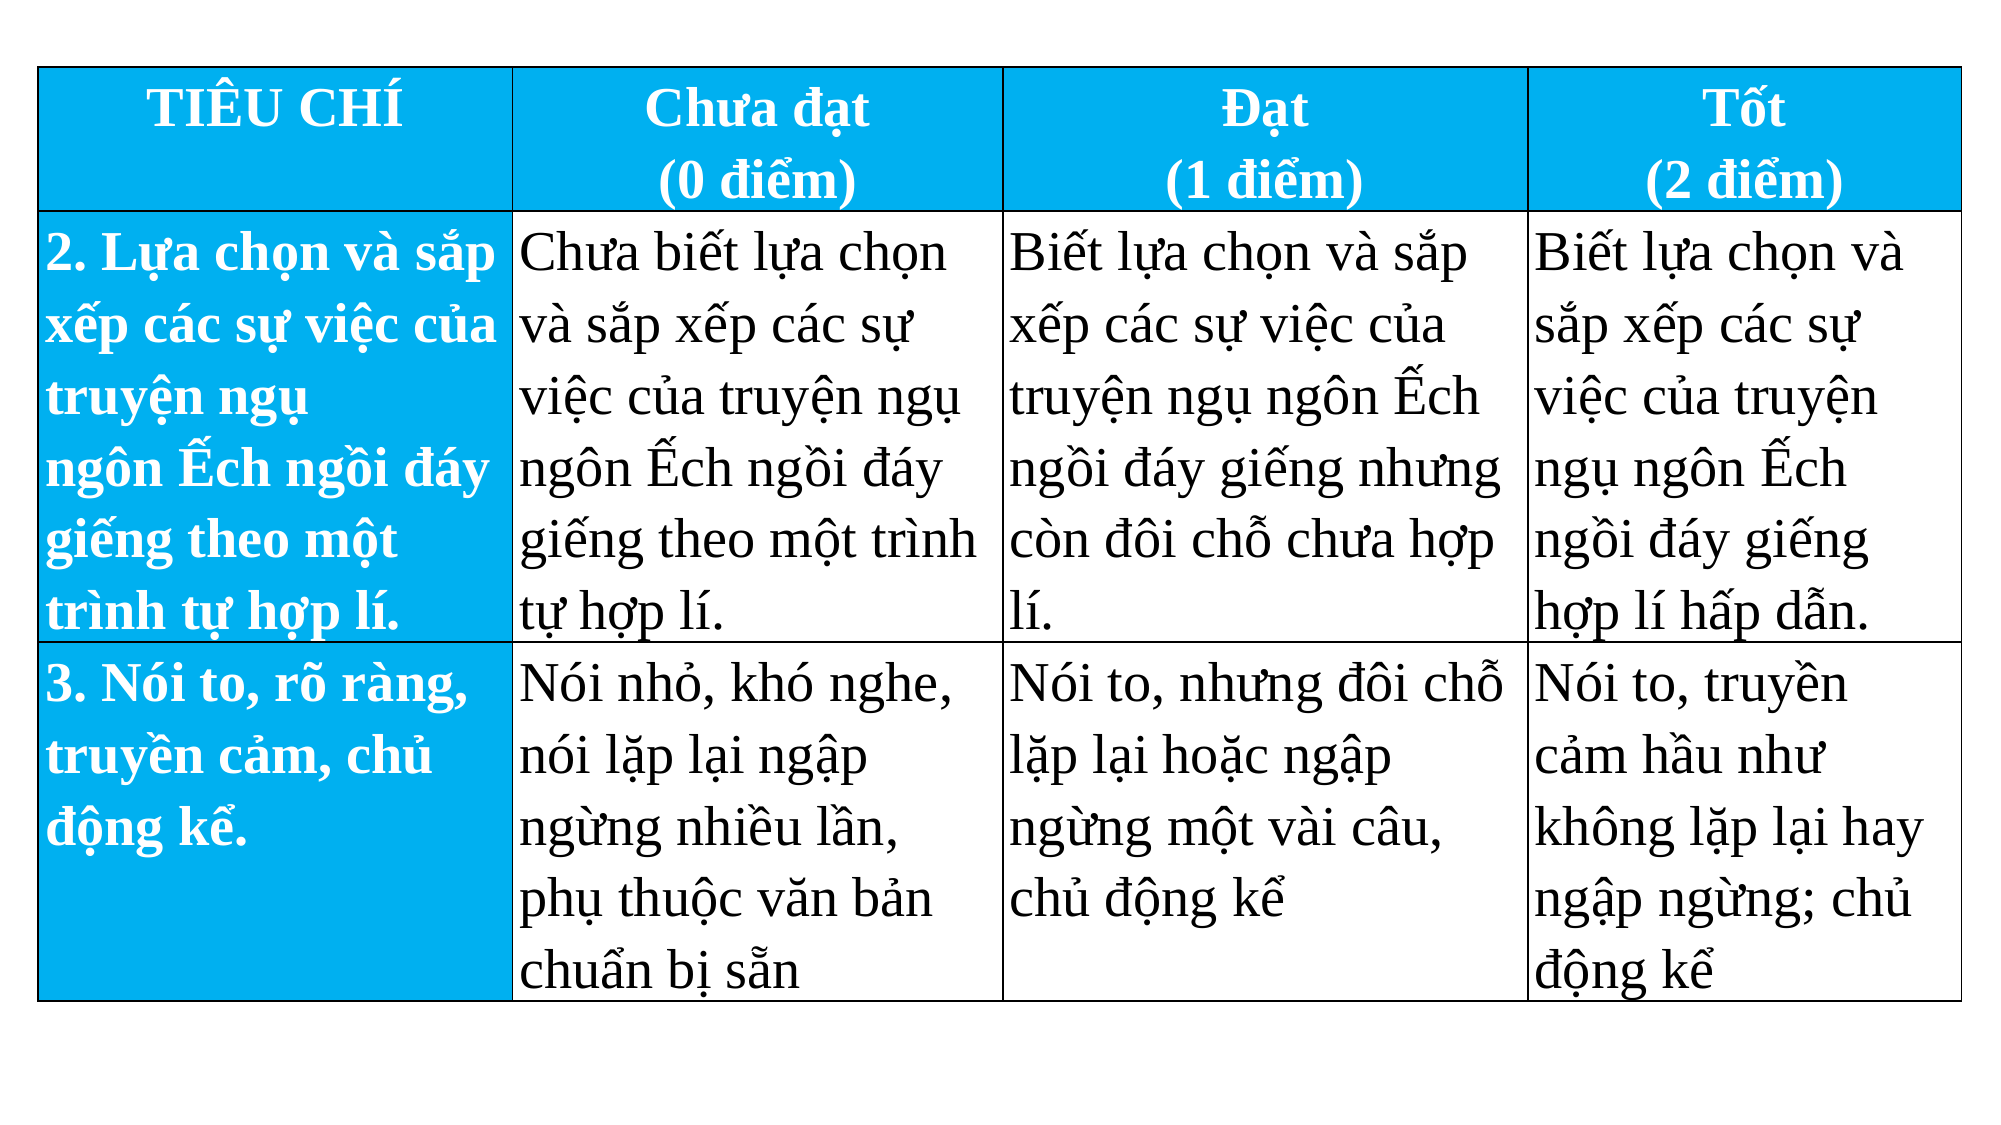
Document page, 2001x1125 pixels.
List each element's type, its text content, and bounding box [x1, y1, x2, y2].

table_cell 3. Nói to, rõ ràng, truyền cảm, chủ động kể. [39, 643, 512, 1000]
table_cell Nói to, nhưng đôi chỗ lặp lại hoặc ngập ngừng một vài câu, chủ động kể [1004, 643, 1527, 1000]
table_cell Chưa biết lựa chọn và sắp xếp các sự việc của truyện ngụ ngôn Ếch ngồi đáy giếng theo một trình tự hợp lí. [513, 212, 1002, 641]
table_header TIÊU CHÍ [39, 68, 512, 210]
table_header Đạt (1 điểm) [1004, 68, 1527, 210]
table_cell Nói to, truyền cảm hầu như không lặp lại hay ngập ngừng; chủ động kể [1529, 643, 1961, 1000]
table_header Tốt (2 điểm) [1529, 68, 1961, 210]
table_cell Biết lựa chọn và sắp xếp các sự việc của truyện ngụ ngôn Ếch ngồi đáy giếng nhưng còn đôi chỗ chưa hợp lí. [1004, 212, 1527, 641]
table_header Chưa đạt (0 điểm) [513, 68, 1002, 210]
table_cell Biết lựa chọn và sắp xếp các sự việc của truyện ngụ ngôn Ếch ngồi đáy giếng hợp lí hấp dẫn. [1529, 212, 1961, 641]
table_cell Nói nhỏ, khó nghe, nói lặp lại ngập ngừng nhiều lần, phụ thuộc văn bản chuẩn bị sẵn [513, 643, 1002, 1000]
table_cell 2. Lựa chọn và sắp xếp các sự việc của truyện ngụ ngôn Ếch ngồi đáy giếng theo một trình tự hợp lí. [39, 212, 512, 641]
